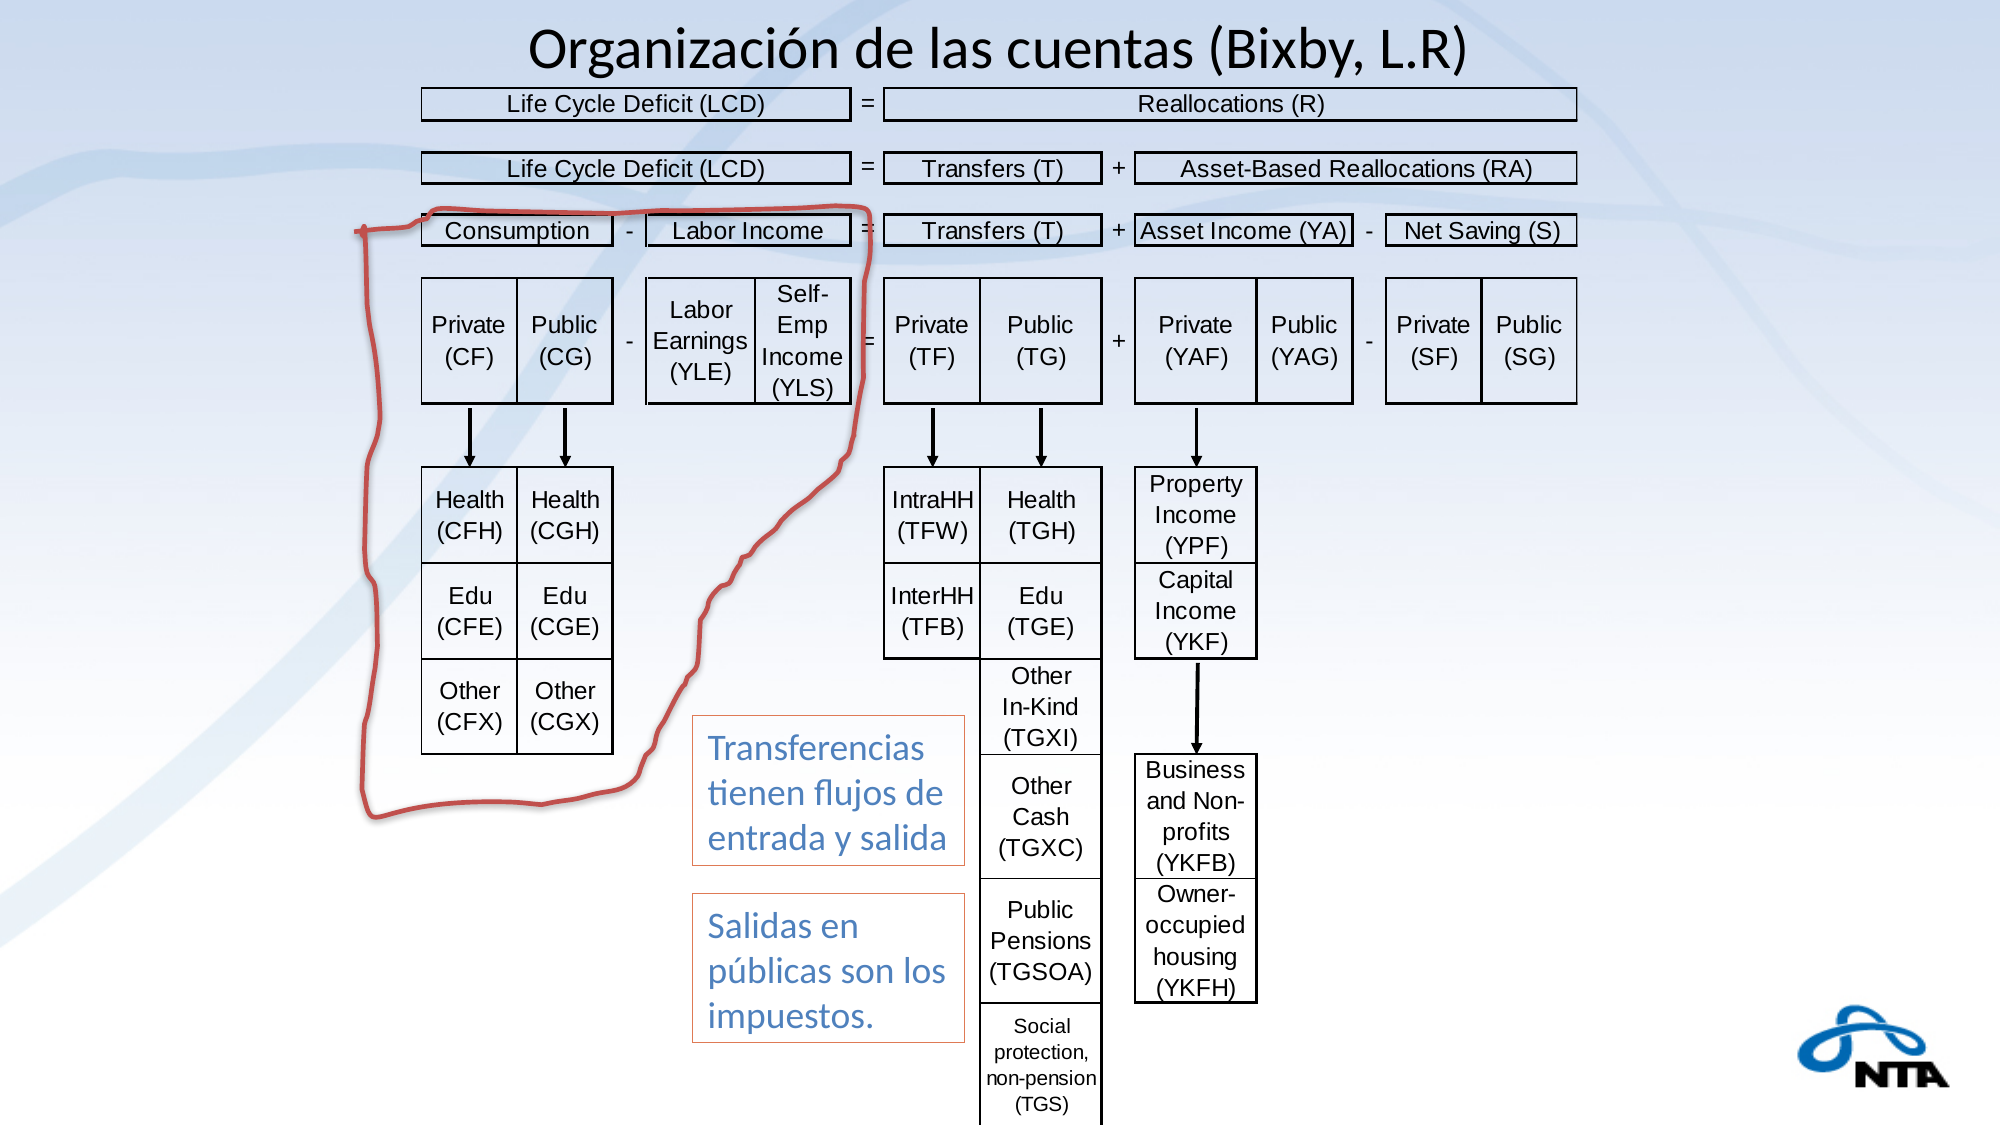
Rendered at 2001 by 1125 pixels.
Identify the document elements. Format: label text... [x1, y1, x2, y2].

picture [0, 0, 2000, 1125]
title Organización de las cuentas (Bixby, L.R) [324, 1, 1676, 89]
text_box [353, 219, 415, 820]
